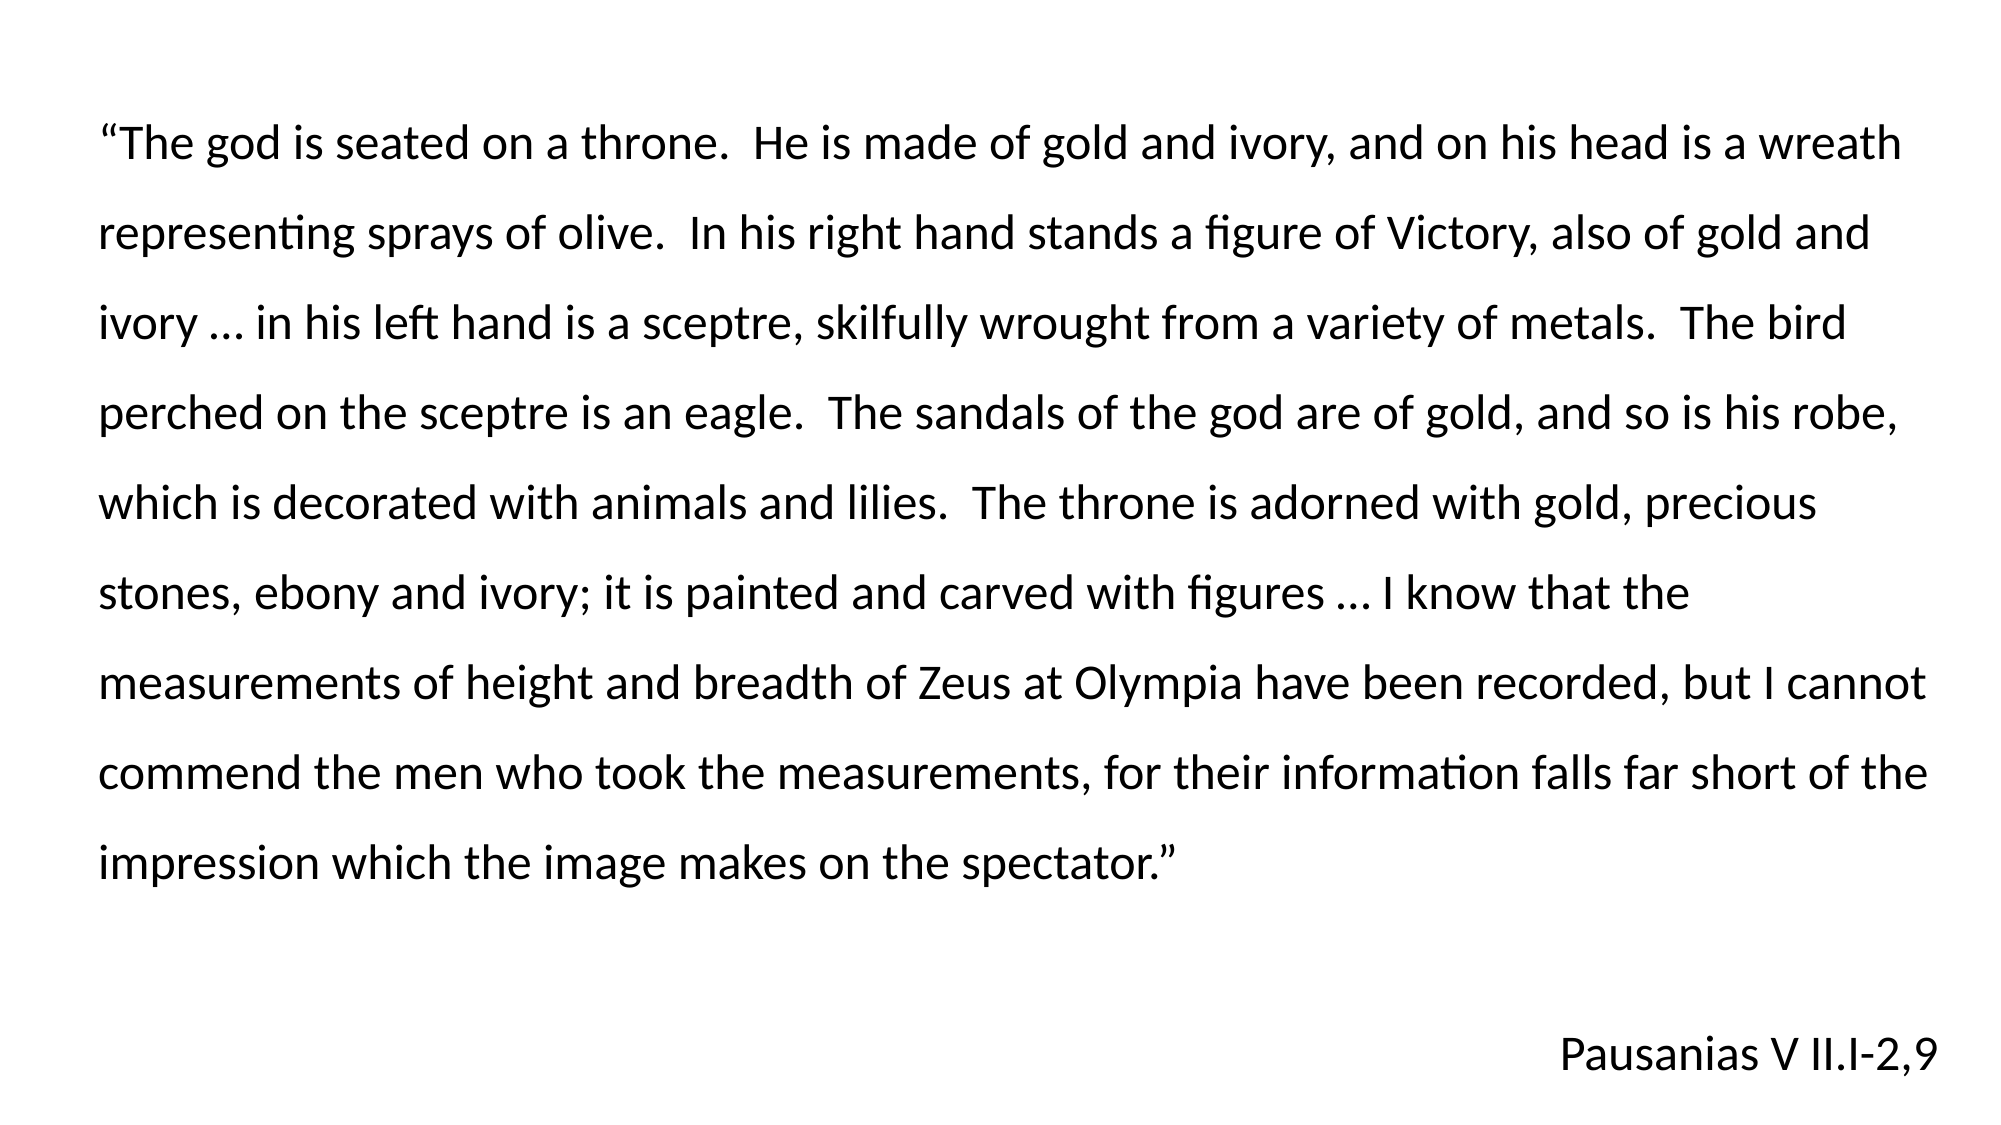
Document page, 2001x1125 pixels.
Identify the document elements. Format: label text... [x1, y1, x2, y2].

text_box “The god is seated on a throne. He is made of gold and ivory, and on his head is a wreath representing sprays of olive. In his right hand stands a figure of Victory, also of gold and ivory … in his left hand is a sceptre, skilfully wrought from a variety of metals. The bird perched on the sceptre is an eagle. The sandals of the god are of gold, and so is his robe, which is decorated with animals and lilies. The throne is adorned with gold, precious stones, ebony and ivory; it is painted and carved with figures … I know that the measurements of height and breadth of Zeus at Olympia have been recorded, but I cannot commend the men who took the measurements, for their information falls far short of the impression which the image makes on the spectator.” [83, 72, 1953, 983]
text_box Pausanias V II.I-2,9 [1098, 961, 2000, 1125]
